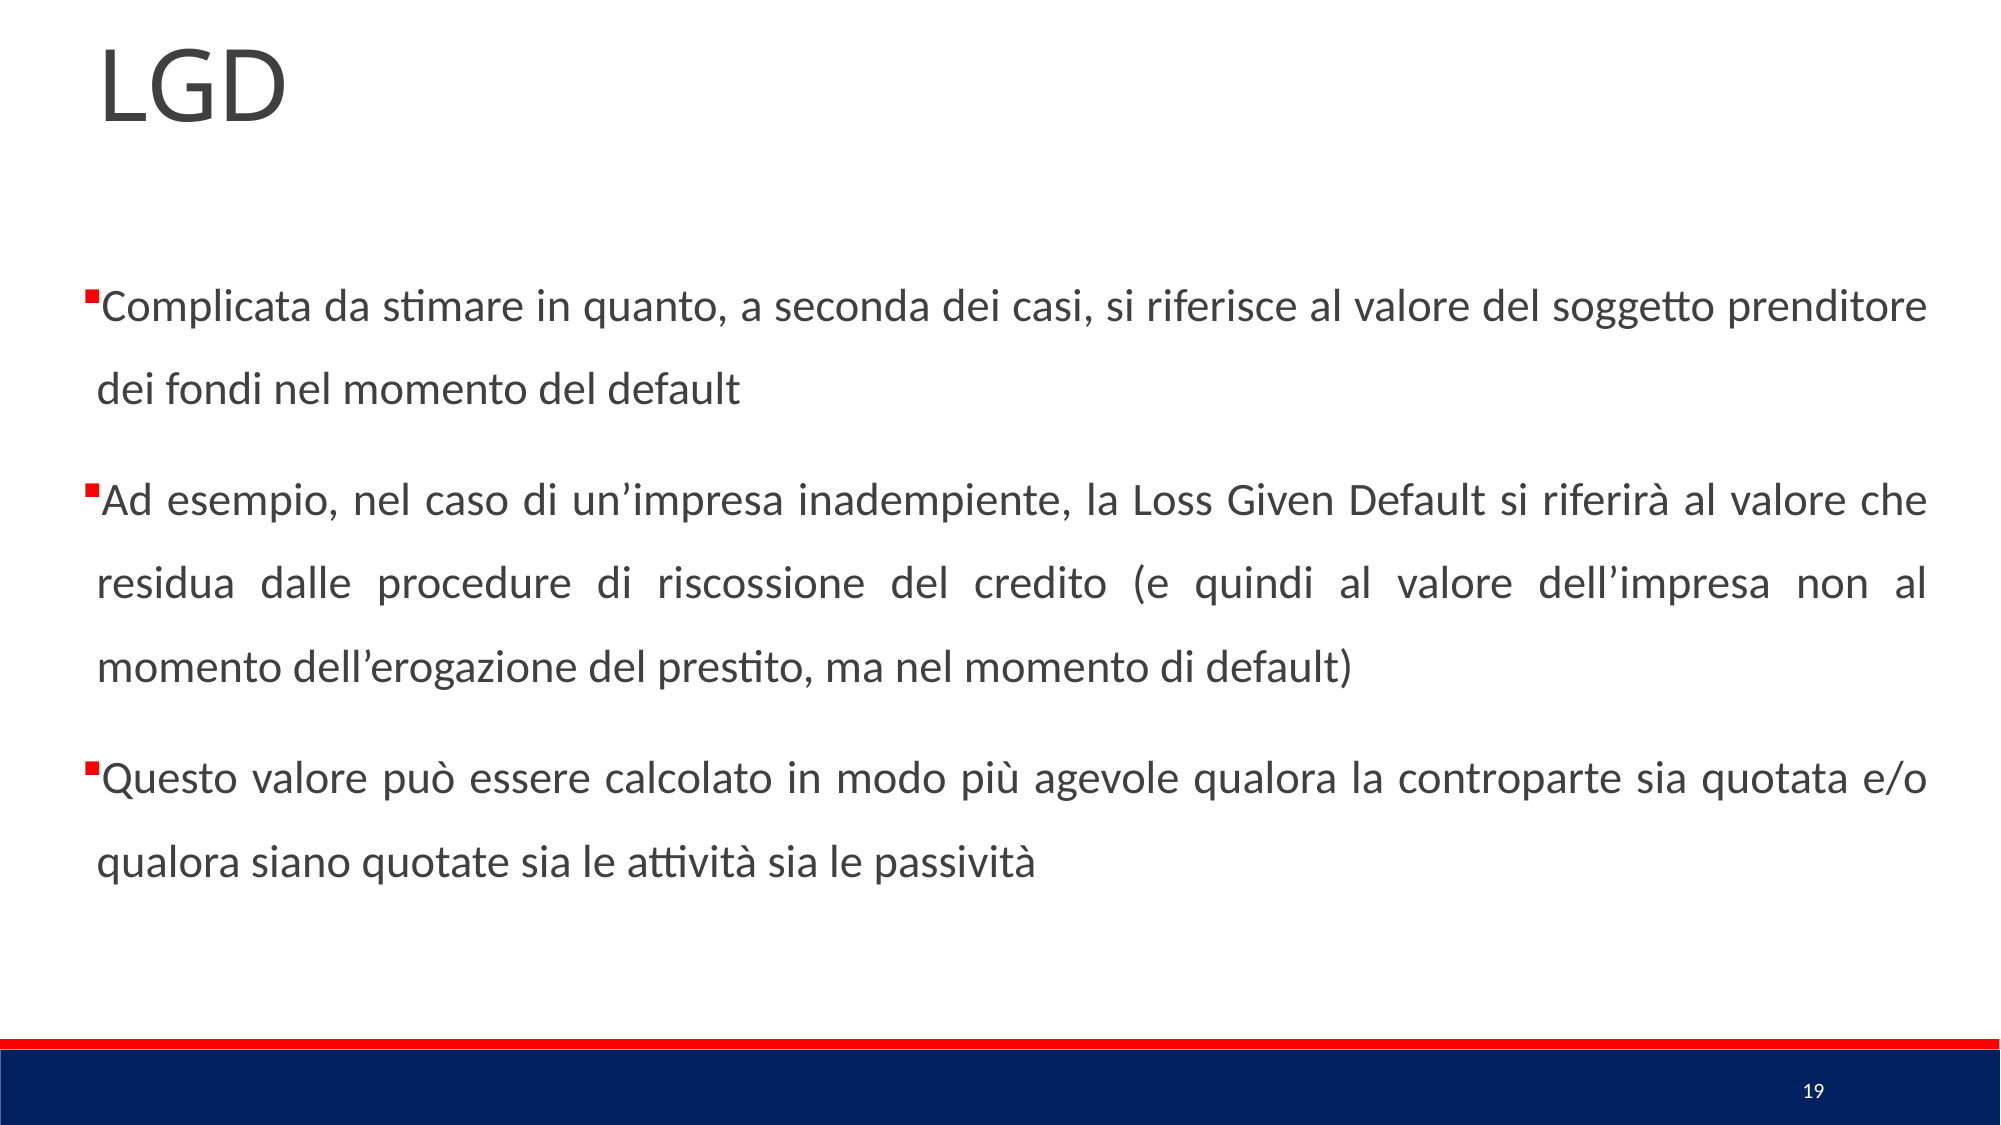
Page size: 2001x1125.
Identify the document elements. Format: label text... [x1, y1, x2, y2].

slide_number 19 [1624, 1059, 1840, 1120]
list Complicata da stimare in quanto, a seconda dei casi, si riferisce al valore del soggetto prenditore dei fondi nel momento del default Ad esempio, nel caso di un’impresa inadempiente, la Loss Given Default si riferirà al valore che residua dalle procedure di riscossione del credito (e quindi al valore dell’impresa non al momento dell’erogazione del prestito, ma nel momento di default) Questo valore può essere calcolato in modo più agevole qualora la controparte sia quotata e/o qualora siano quotate sia le attività sia le passività [81, 239, 1930, 900]
title LGD [81, 32, 1732, 239]
